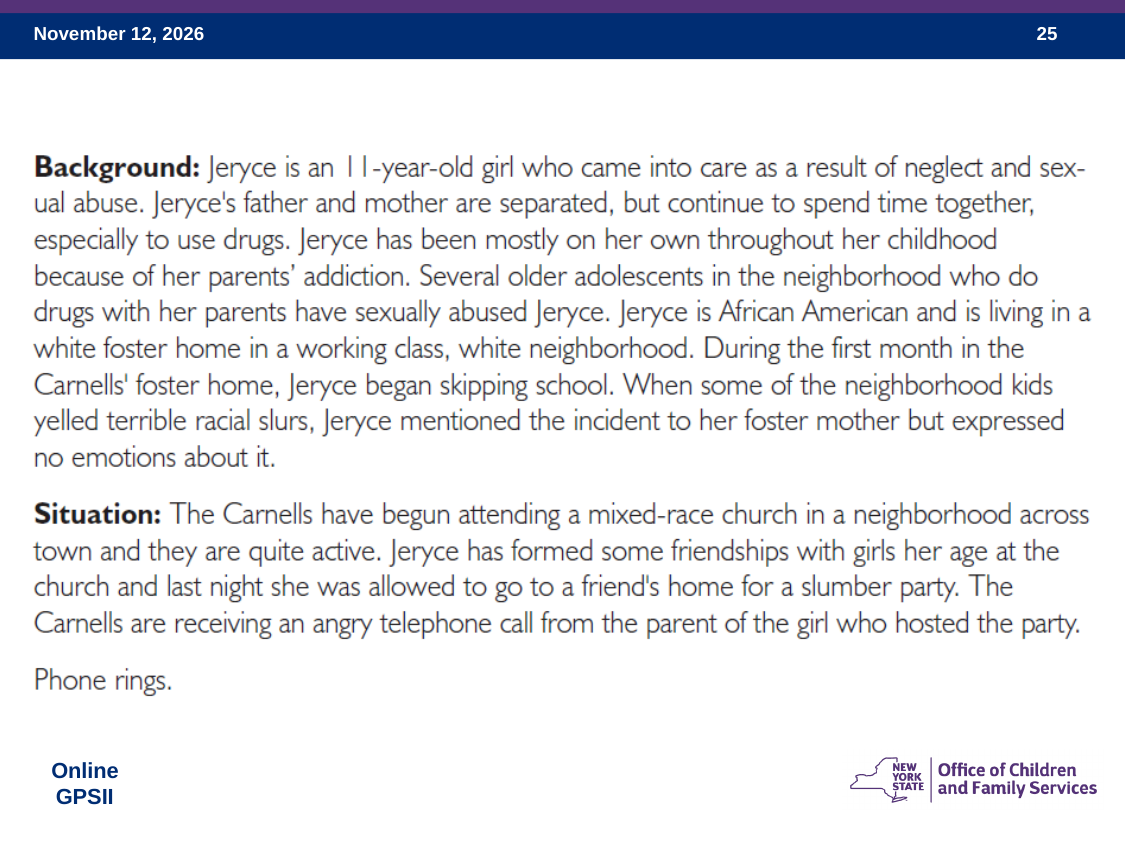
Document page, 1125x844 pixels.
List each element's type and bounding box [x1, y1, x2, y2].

picture [24, 144, 1101, 710]
picture [842, 749, 1104, 810]
